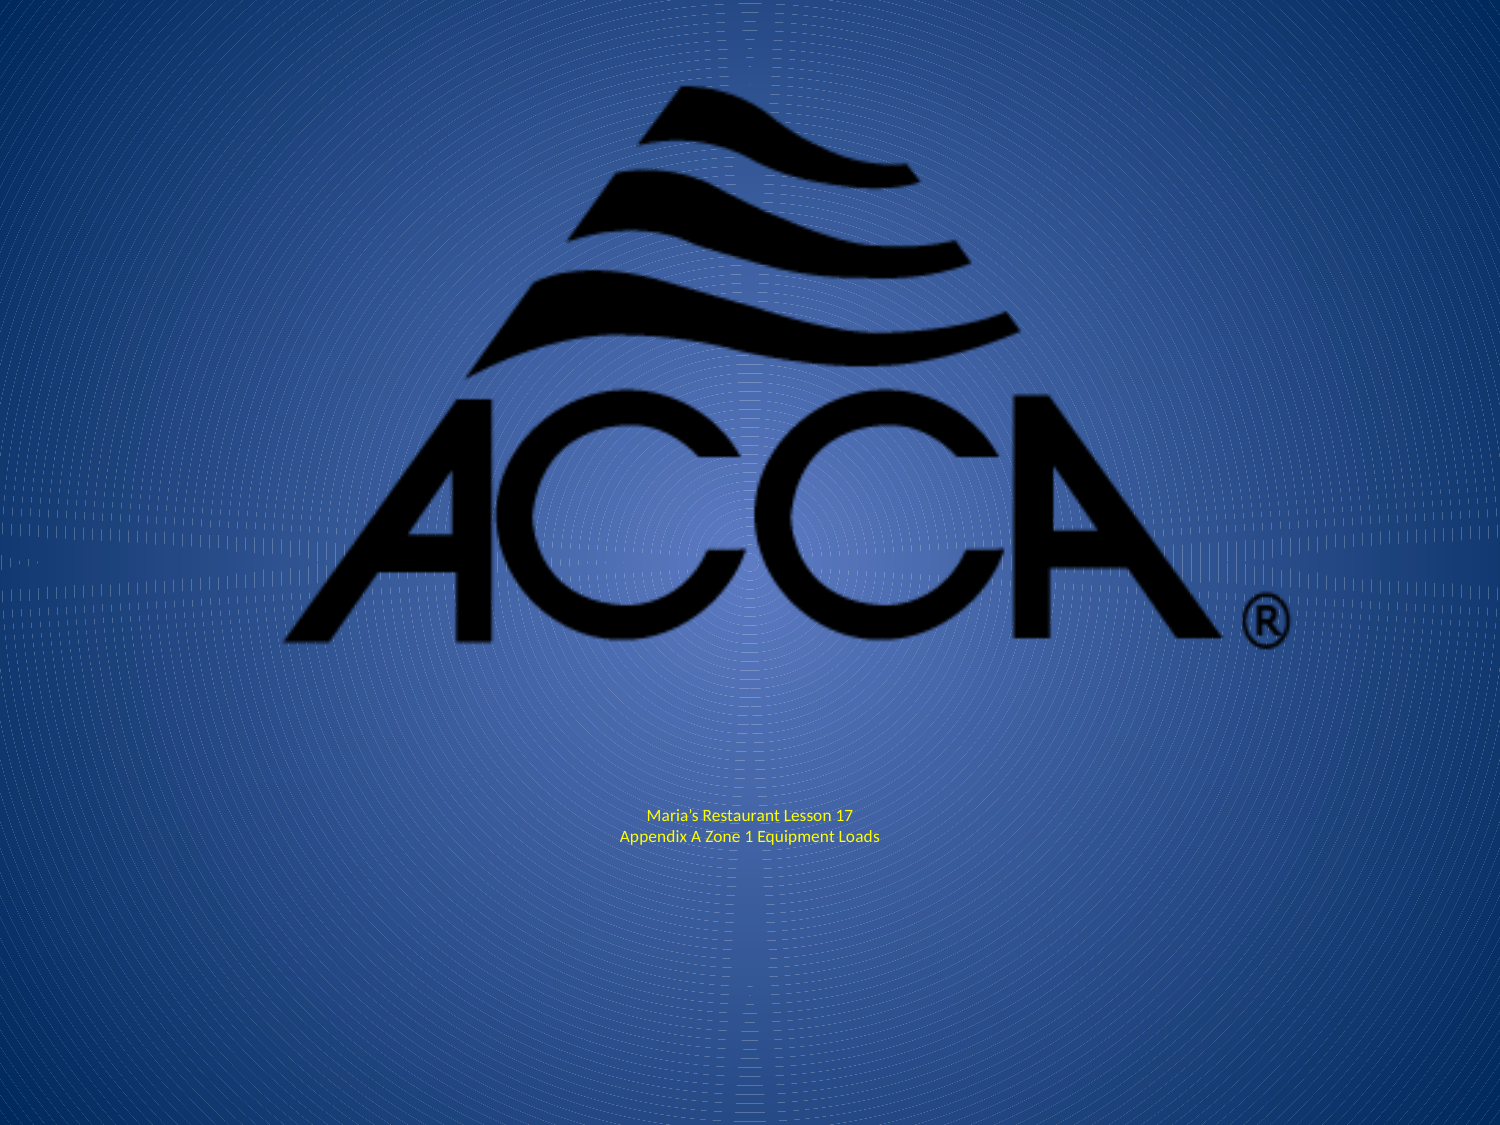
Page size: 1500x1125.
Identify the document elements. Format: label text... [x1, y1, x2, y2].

title Maria’s Restaurant Lesson 17 Appendix A Zone 1 Equipment Loads [0, 774, 1500, 875]
picture [237, 24, 1334, 738]
